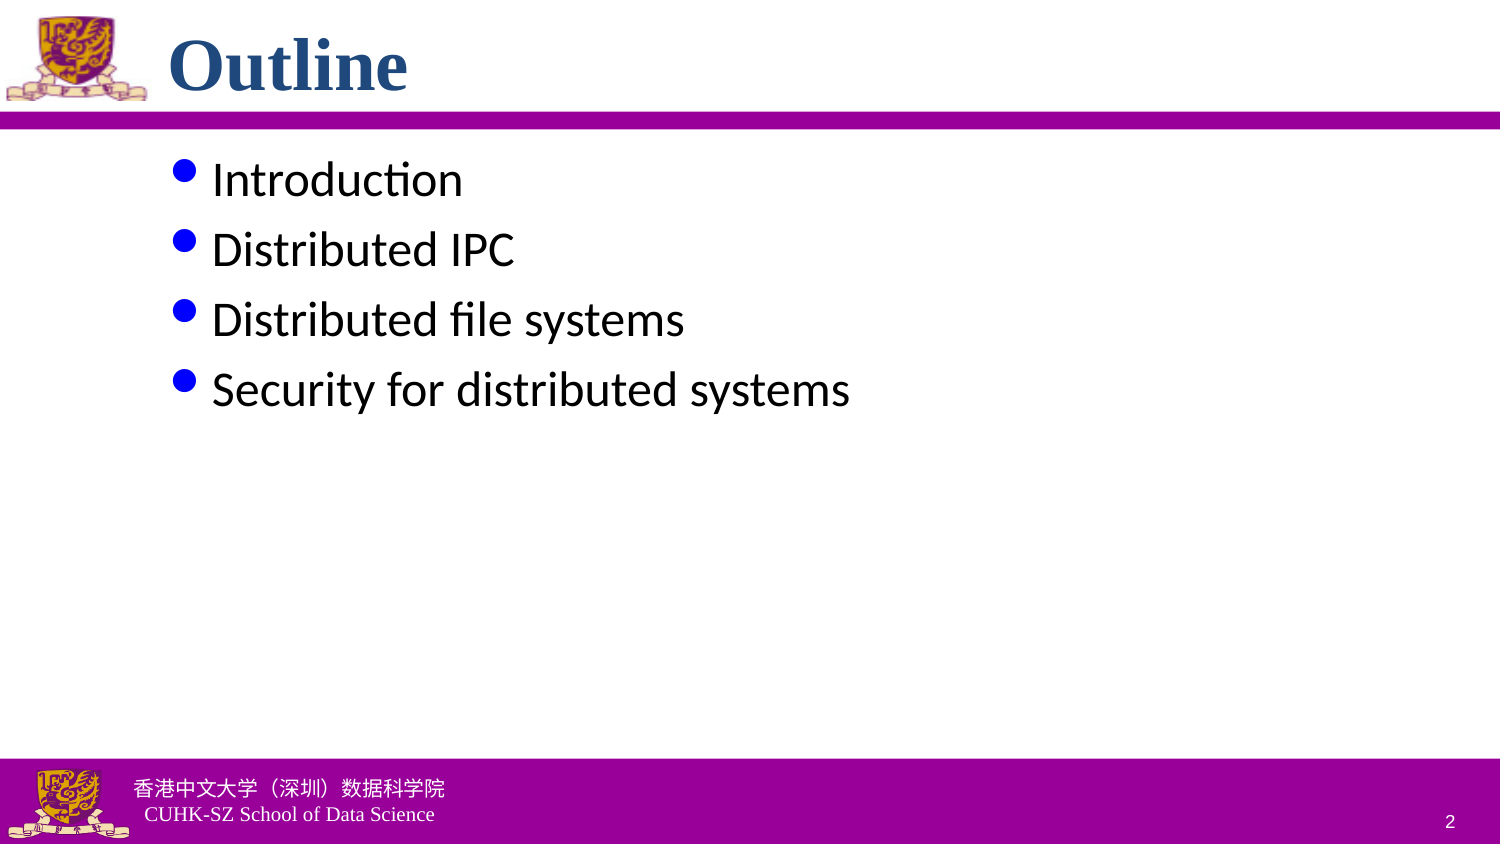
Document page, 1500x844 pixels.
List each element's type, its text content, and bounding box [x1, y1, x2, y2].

picture [5, 15, 152, 101]
list Introduction Distributed IPC Distributed file systems Security for distributed systems [154, 138, 1426, 742]
picture [7, 768, 130, 839]
slide_number 2 [1120, 802, 1471, 844]
title Outline [152, 17, 1424, 104]
